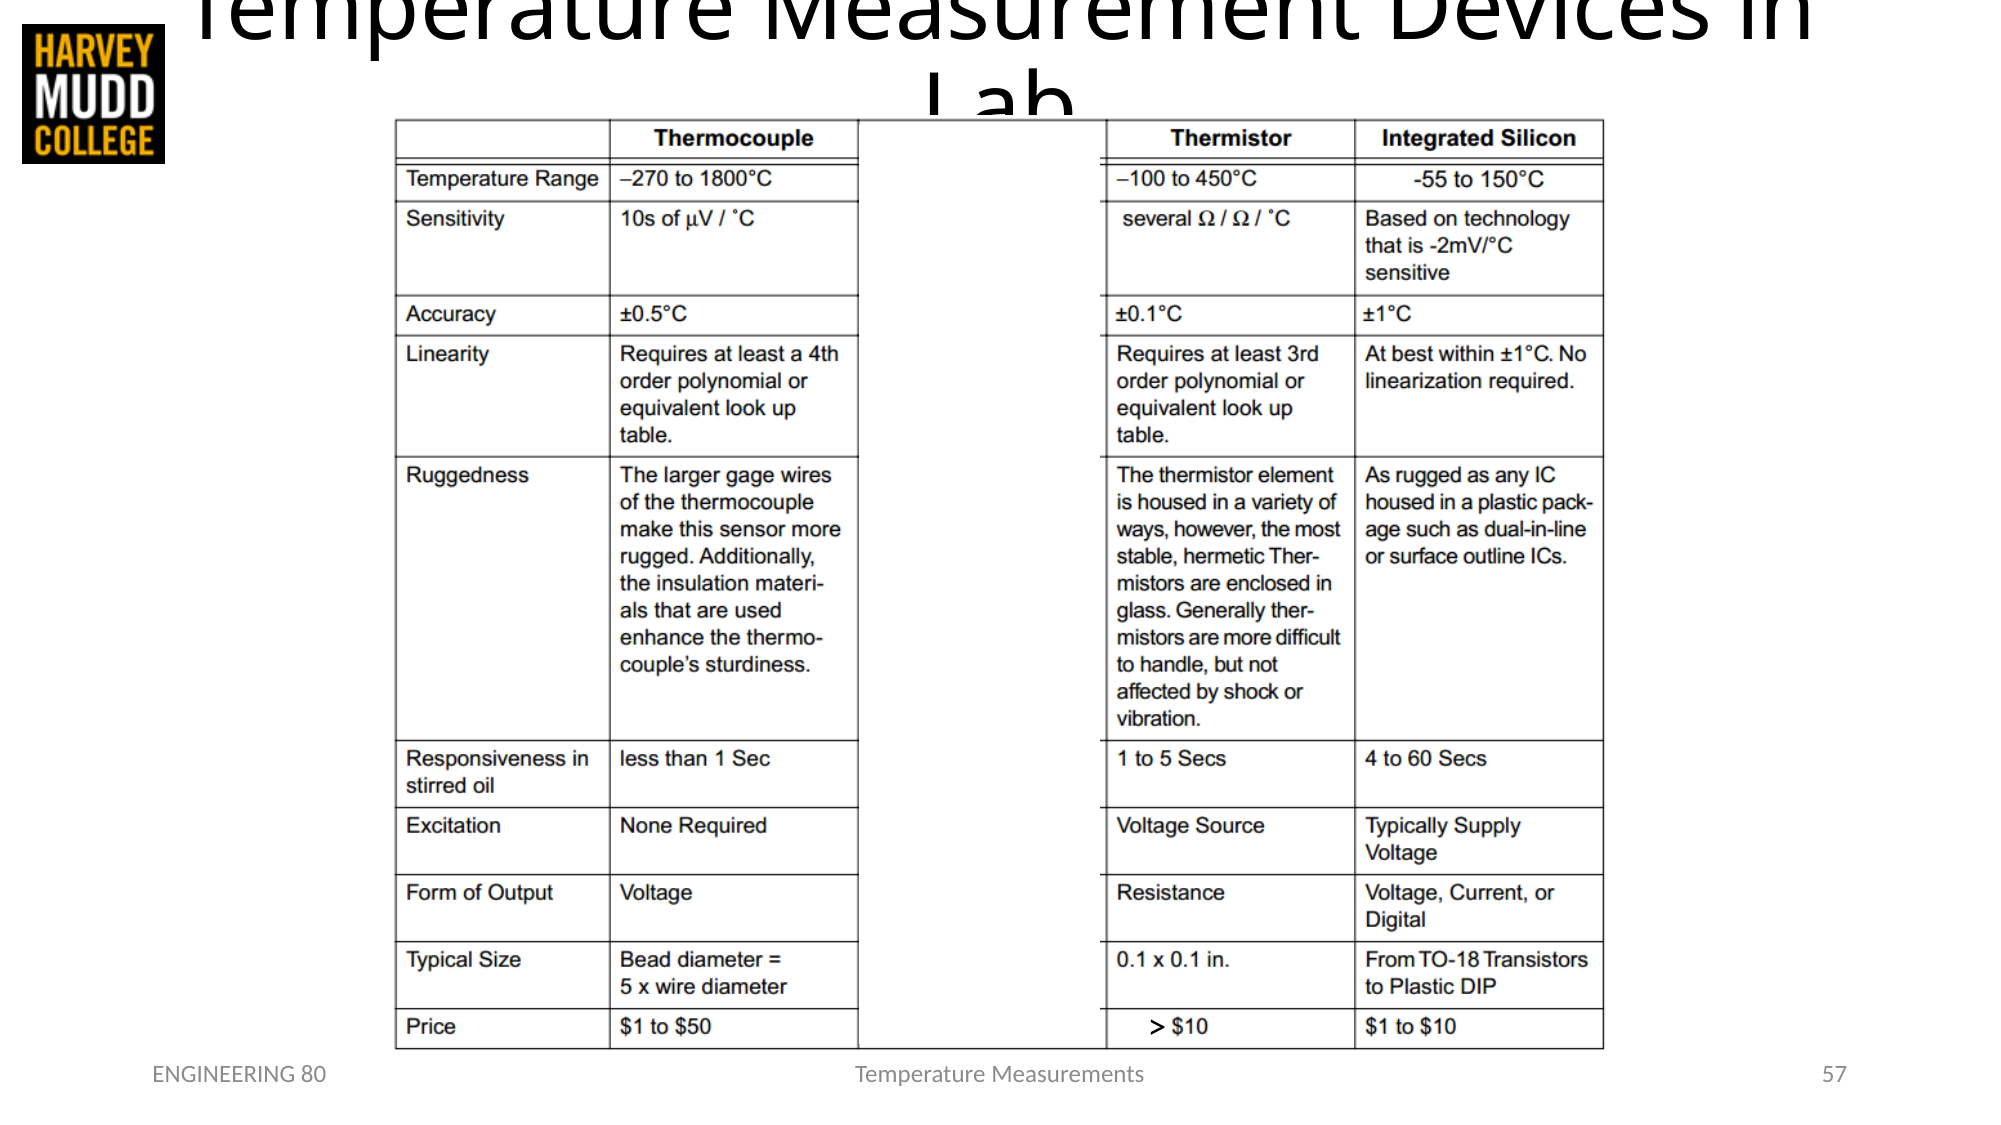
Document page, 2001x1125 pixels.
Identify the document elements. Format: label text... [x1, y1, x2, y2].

slide_number 57 [1412, 1042, 1863, 1103]
picture [22, 24, 165, 164]
footer Temperature Measurements [662, 1052, 1338, 1103]
title Temperature Measurement Devices in Lab [137, 3, 1863, 116]
slide_number ENGINEERING 80 [137, 1042, 588, 1103]
picture [392, 115, 1608, 1052]
